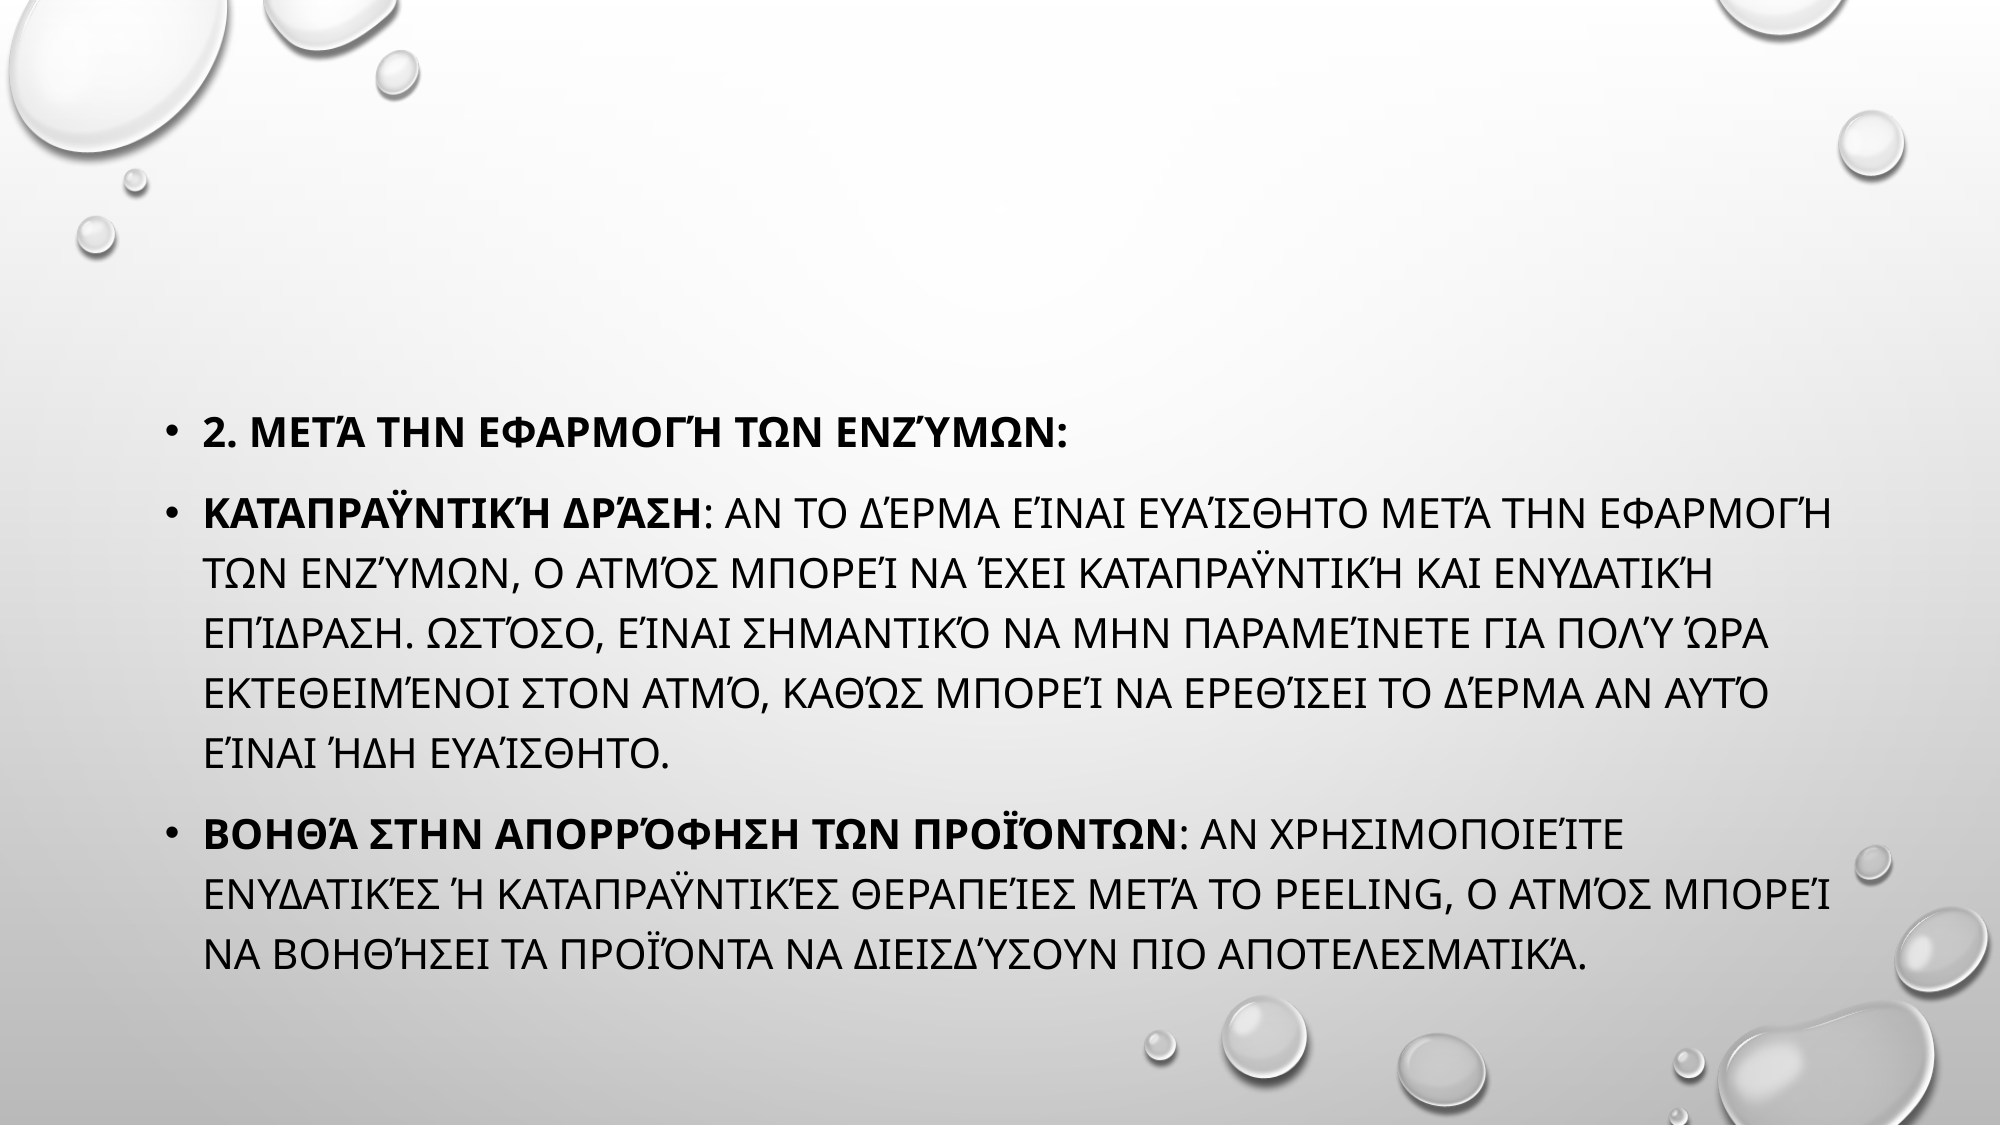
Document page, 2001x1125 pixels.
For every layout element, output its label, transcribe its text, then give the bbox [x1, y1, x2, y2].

list 2. Μετά την εφαρμογή των ενζύμων: Καταπραϋντική δράση: Αν το δέρμα είναι ευαίσθητο μετά την εφαρμογή των ενζύμων, ο ατμός μπορεί να έχει καταπραϋντική και ενυδατική επίδραση. Ωστόσο, είναι σημαντικό να μην παραμείνετε για πολύ ώρα εκτεθειμένοι στον ατμό, καθώς μπορεί να ερεθίσει το δέρμα αν αυτό είναι ήδη ευαίσθητο. Βοηθά στην απορρόφηση των προϊόντων: Αν χρησιμοποιείτε ενυδατικές ή καταπραϋντικές θεραπείες μετά το peeling, ο ατμός μπορεί να βοηθήσει τα προϊόντα να διεισδύσουν πιο αποτελεσματικά. [149, 388, 1850, 950]
picture [0, 0, 2000, 1125]
